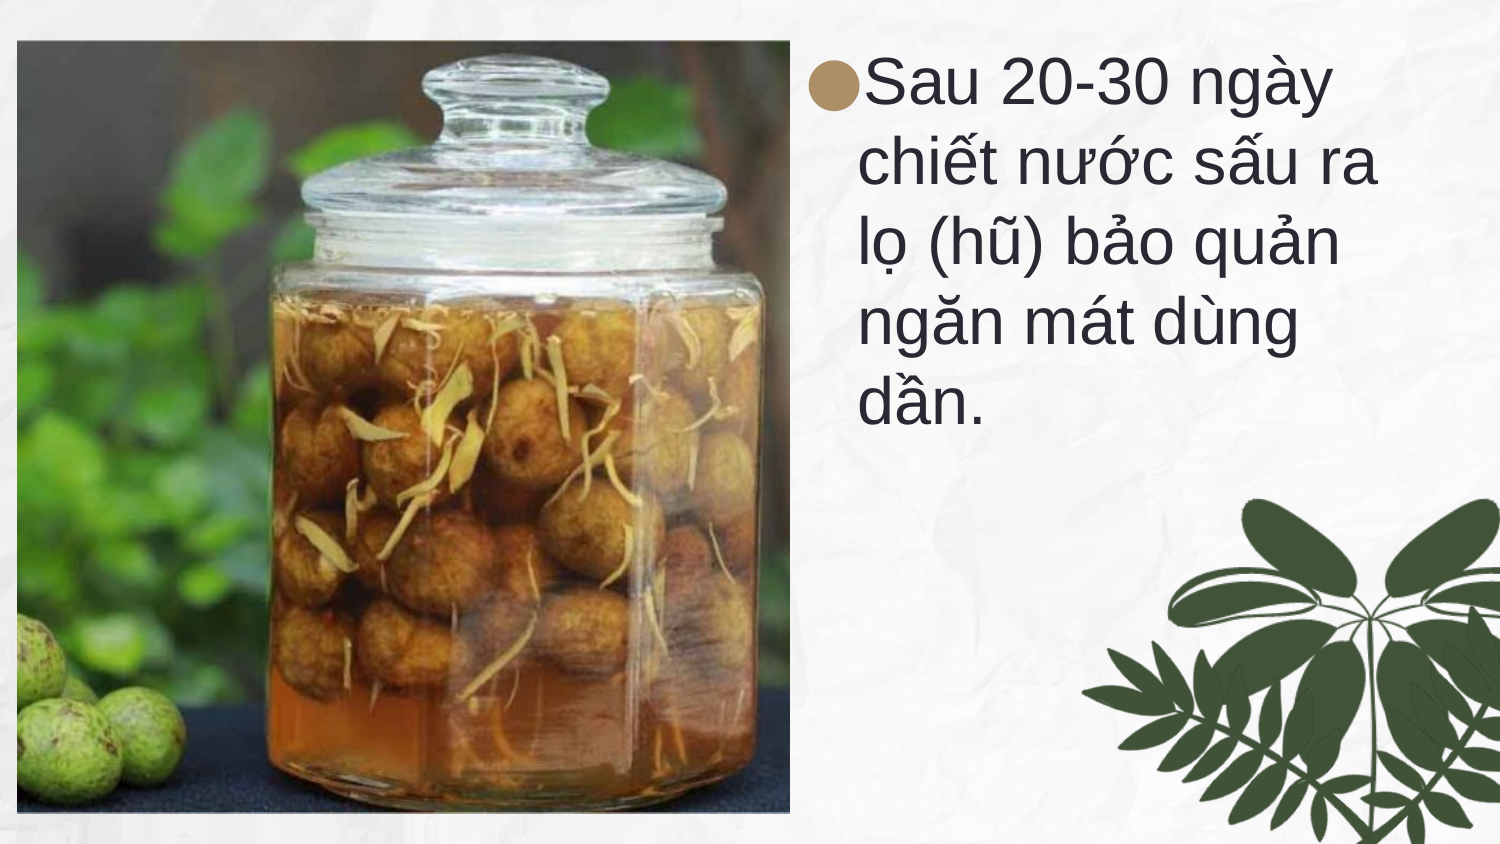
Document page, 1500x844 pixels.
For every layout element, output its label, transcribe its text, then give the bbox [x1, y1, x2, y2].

picture [0, 0, 1500, 844]
list Sau 20-30 ngày chiết nước sấu ra lọ (hũ) bảo quản ngăn mát dùng dần. [767, 22, 1422, 427]
